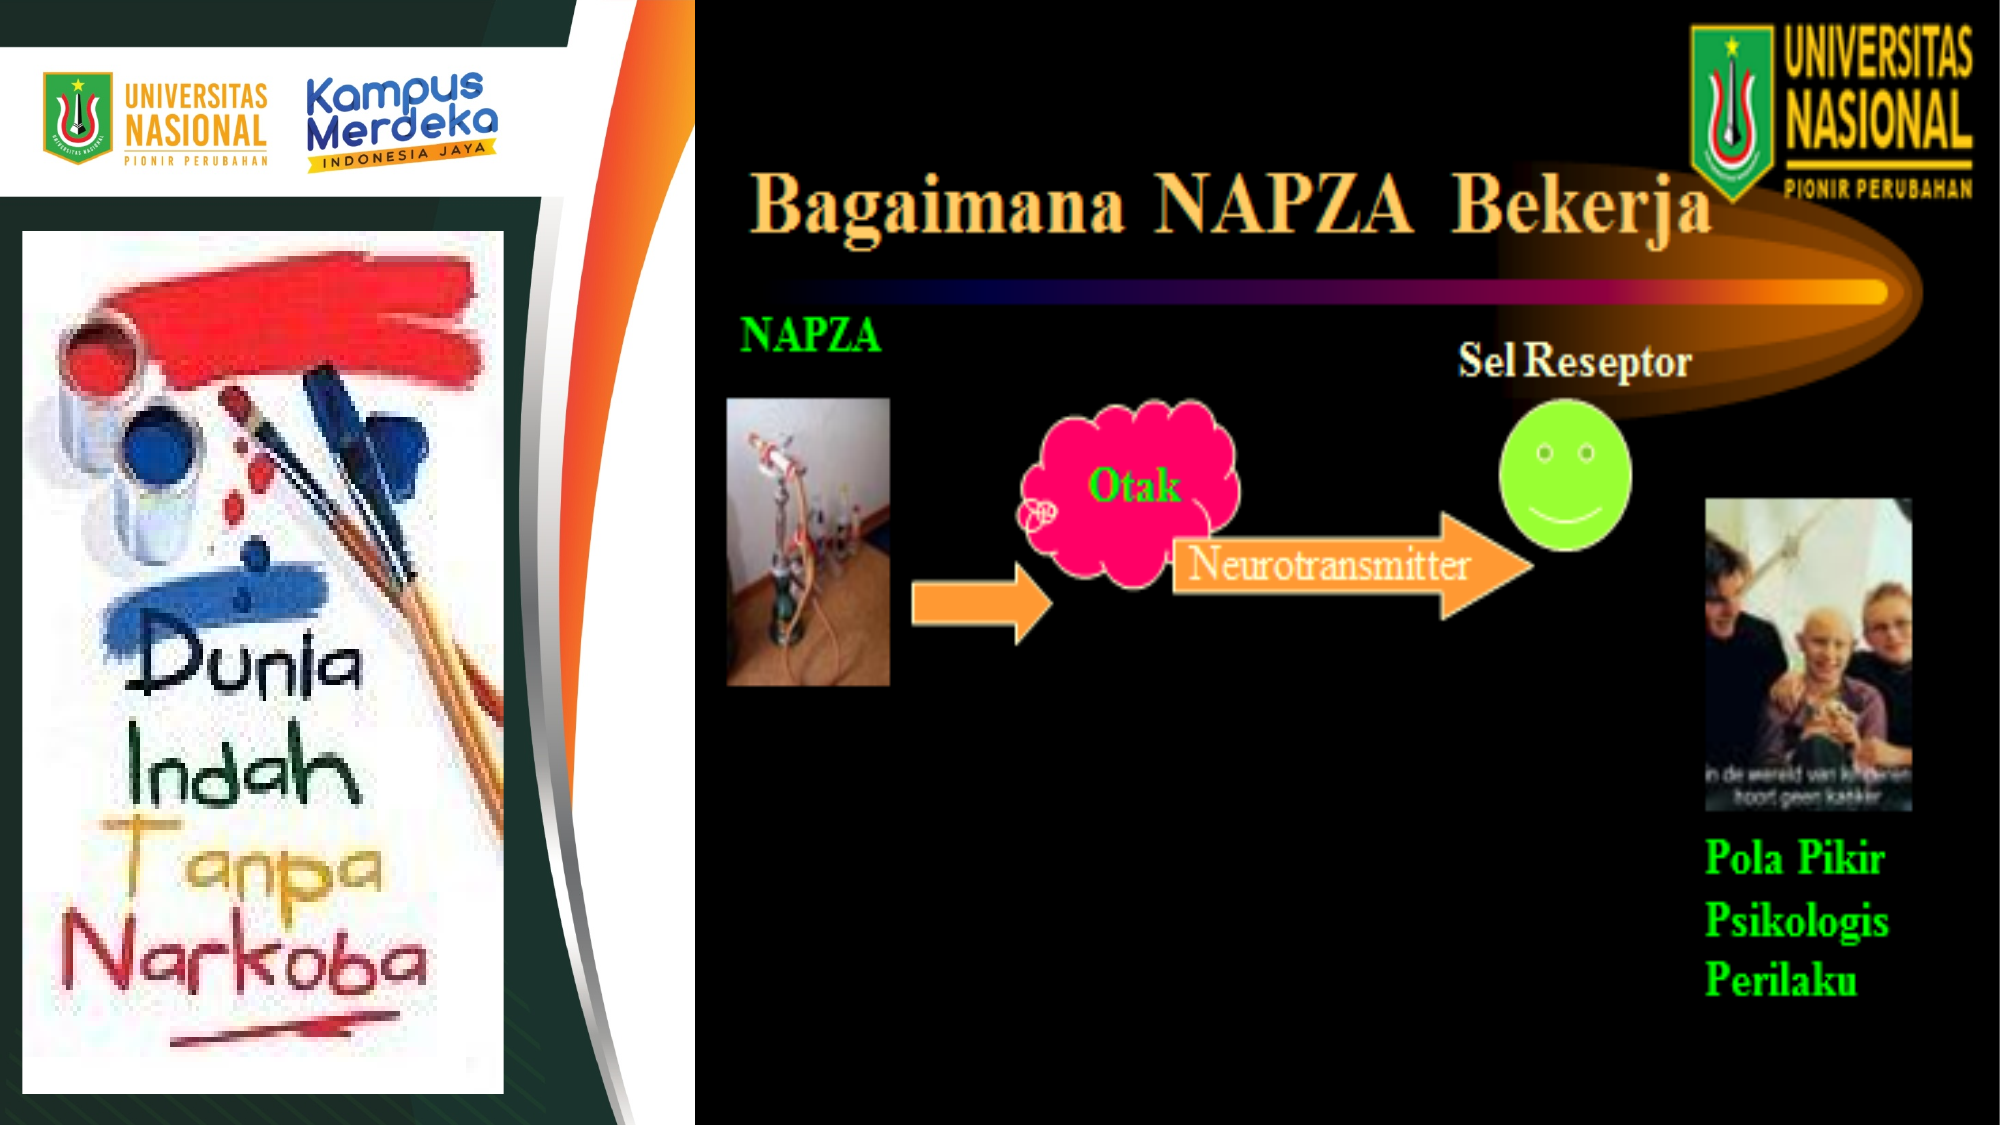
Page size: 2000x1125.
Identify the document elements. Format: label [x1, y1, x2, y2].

picture [0, 0, 2000, 1125]
text_box [22, 231, 504, 1094]
